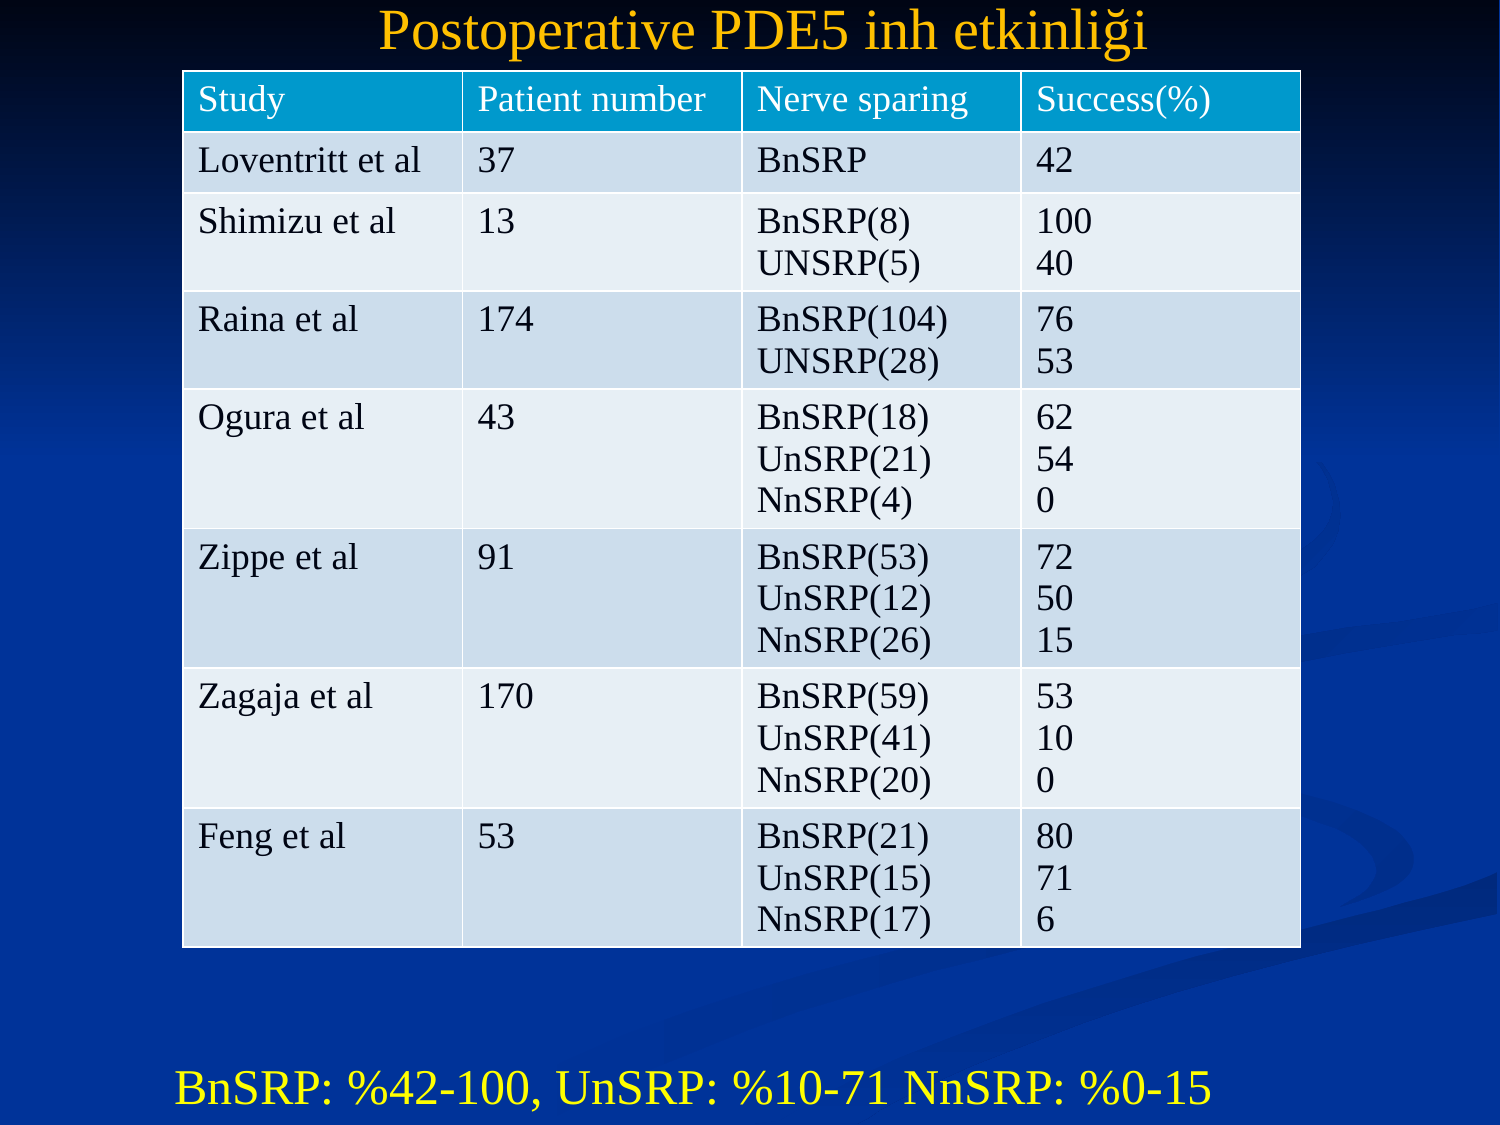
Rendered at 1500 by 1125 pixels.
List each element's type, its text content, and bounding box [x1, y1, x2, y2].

table_cell BnSRP(18) UnSRP(21) NnSRP(4) [743, 390, 1020, 528]
table_cell Raina et al [184, 292, 462, 388]
table_cell Ogura et al [184, 390, 462, 528]
table_cell 91 [463, 529, 741, 667]
table_cell BnSRP [743, 133, 1020, 192]
table_cell Zippe et al [184, 529, 462, 667]
table_cell 72 50 15 [1022, 529, 1300, 667]
text_box BnSRP: %42-100, UnSRP: %10-71 NnSRP: %0-15 [159, 1046, 1306, 1122]
table_cell 53 10 0 [1022, 669, 1300, 807]
table_header Nerve sparing [743, 72, 1020, 131]
table_cell 80 71 6 [1022, 809, 1300, 946]
table_cell BnSRP(59) UnSRP(41) NnSRP(20) [743, 669, 1020, 807]
table_header Study [184, 72, 462, 131]
table_cell 170 [463, 669, 741, 807]
table_cell 100 40 [1022, 194, 1300, 290]
table_cell 13 [463, 194, 741, 290]
table_cell BnSRP(53) UnSRP(12) NnSRP(26) [743, 529, 1020, 667]
table_cell Feng et al [184, 809, 462, 946]
table_cell 174 [463, 292, 741, 388]
table_cell 37 [463, 133, 741, 192]
table_cell Shimizu et al [184, 194, 462, 290]
table_cell Zagaja et al [184, 669, 462, 807]
table_cell BnSRP(8) UNSRP(5) [743, 194, 1020, 290]
table_cell Loventritt et al [184, 133, 462, 192]
text_box Postoperative PDE5 inh etkinliği [363, 0, 1164, 69]
table_header Success(%) [1022, 72, 1300, 131]
table_cell 53 [463, 809, 741, 946]
table_cell 43 [463, 390, 741, 528]
table_cell BnSRP(21) UnSRP(15) NnSRP(17) [743, 809, 1020, 946]
table_cell 62 54 0 [1022, 390, 1300, 528]
table_cell BnSRP(104) UNSRP(28) [743, 292, 1020, 388]
table_header Patient number [463, 72, 741, 131]
table_cell 42 [1022, 133, 1300, 192]
table_cell 76 53 [1022, 292, 1300, 388]
